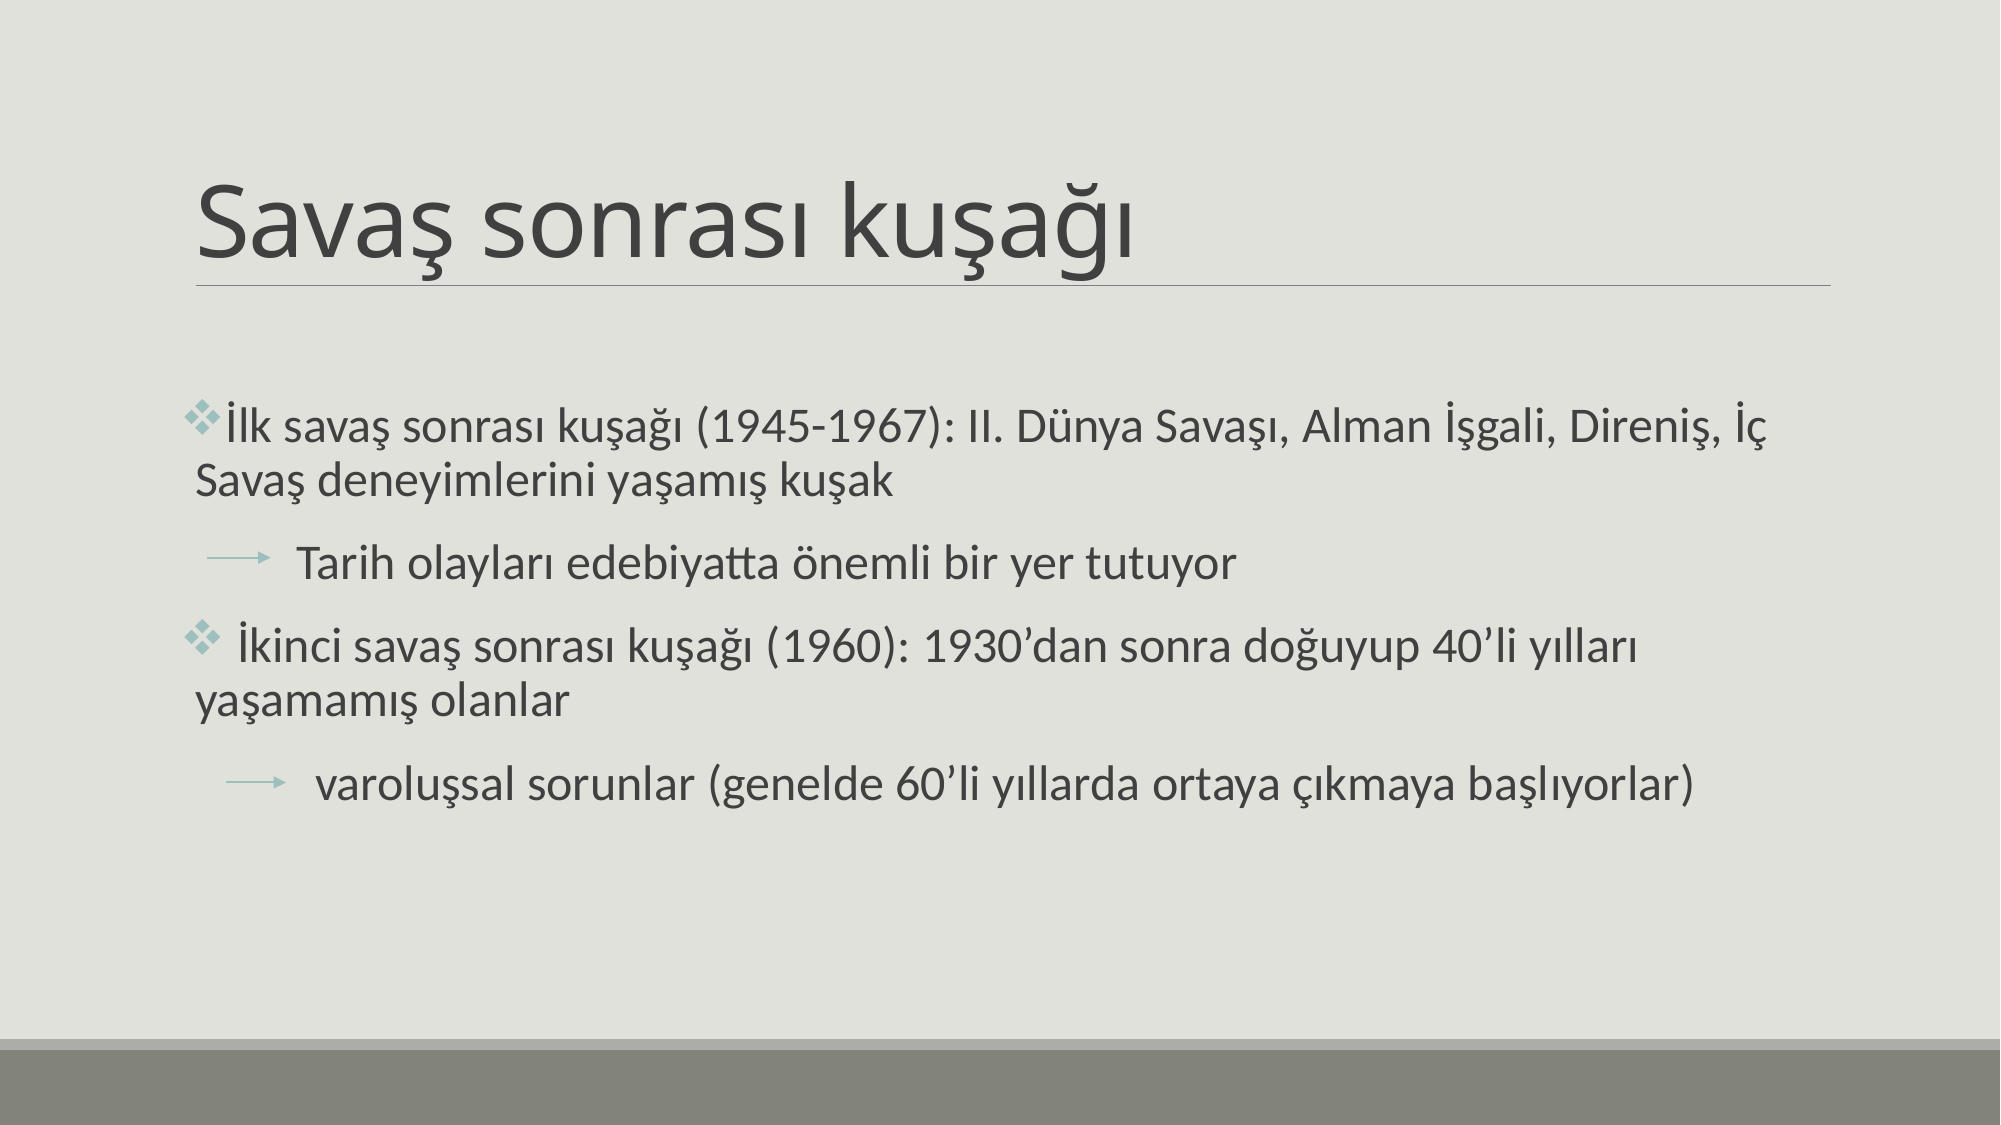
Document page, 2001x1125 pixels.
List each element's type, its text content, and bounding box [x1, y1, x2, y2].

list İlk savaş sonrası kuşağı (1945-1967): II. Dünya Savaşı, Alman İşgali, Direniş, İç Savaş deneyimlerini yaşamış kuşak Tarih olayları edebiyatta önemli bir yer tutuyor İkinci savaş sonrası kuşağı (1960): 1930’dan sonra doğuyup 40’li yılları yaşamamış olanlar varoluşsal sorunlar (genelde 60’li yıllarda ortaya çıkmaya başlıyorlar) [180, 302, 1830, 963]
title Savaş sonrası kuşağı [180, 47, 1830, 285]
